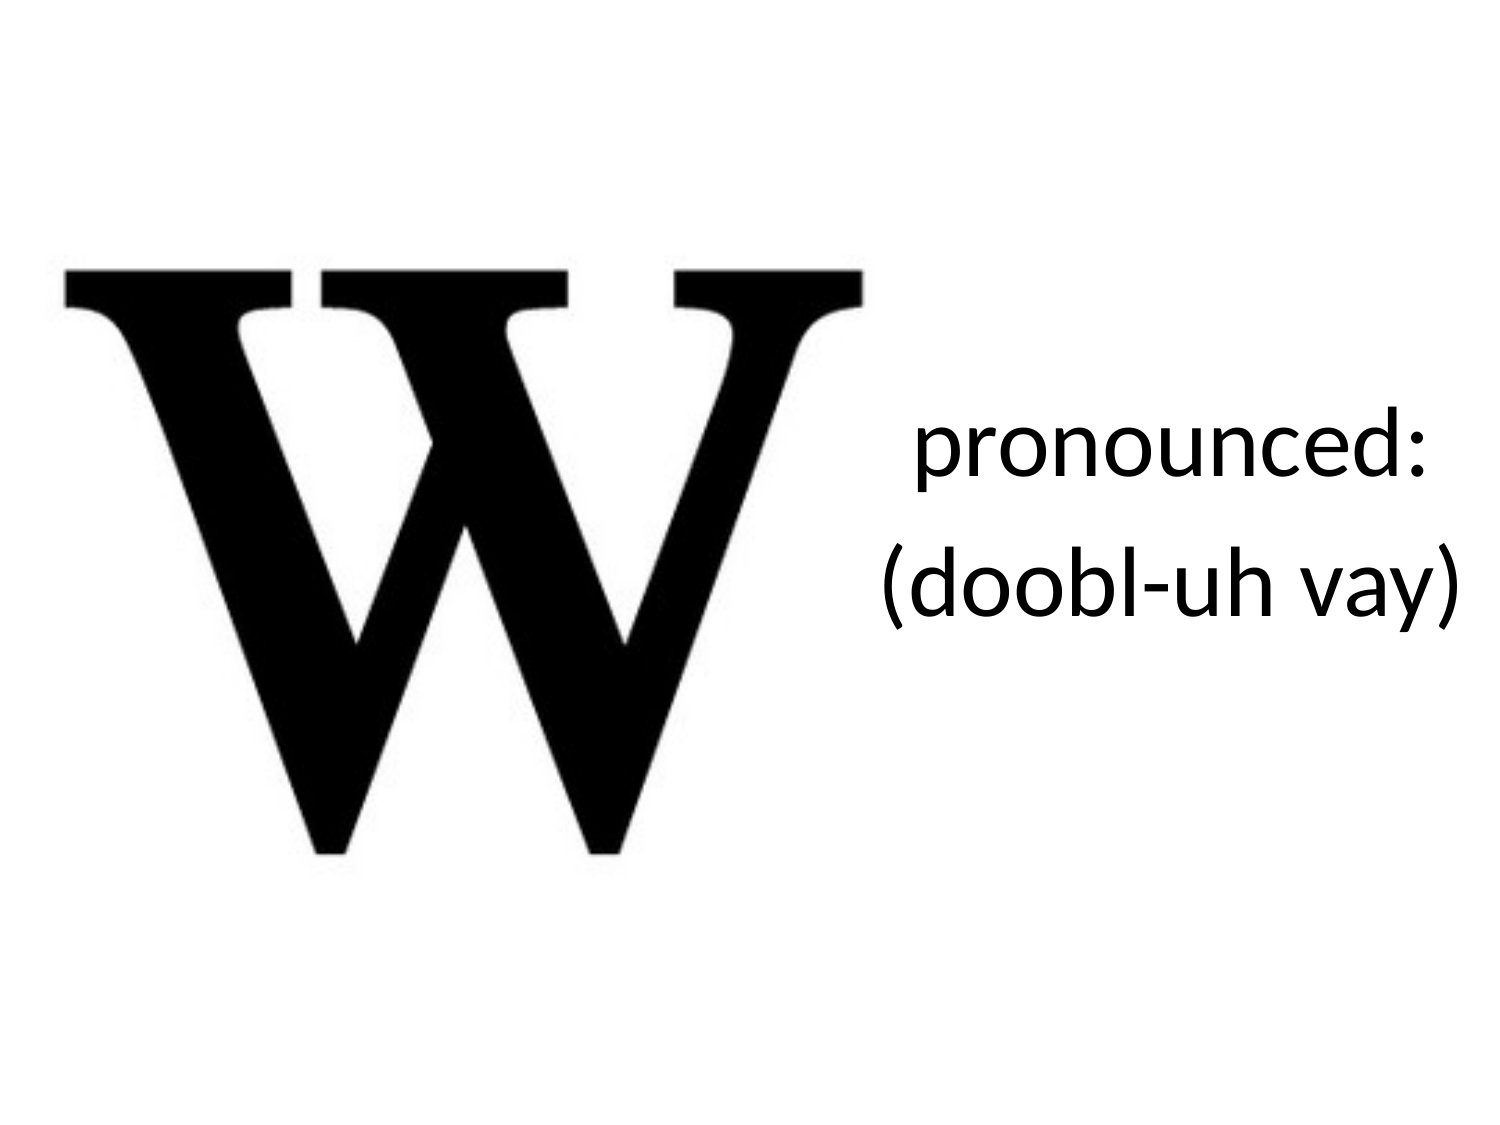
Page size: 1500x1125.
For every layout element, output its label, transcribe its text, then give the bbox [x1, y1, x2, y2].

picture [45, 145, 877, 977]
list pronounced: (doobl-uh vay) [880, 368, 1493, 733]
